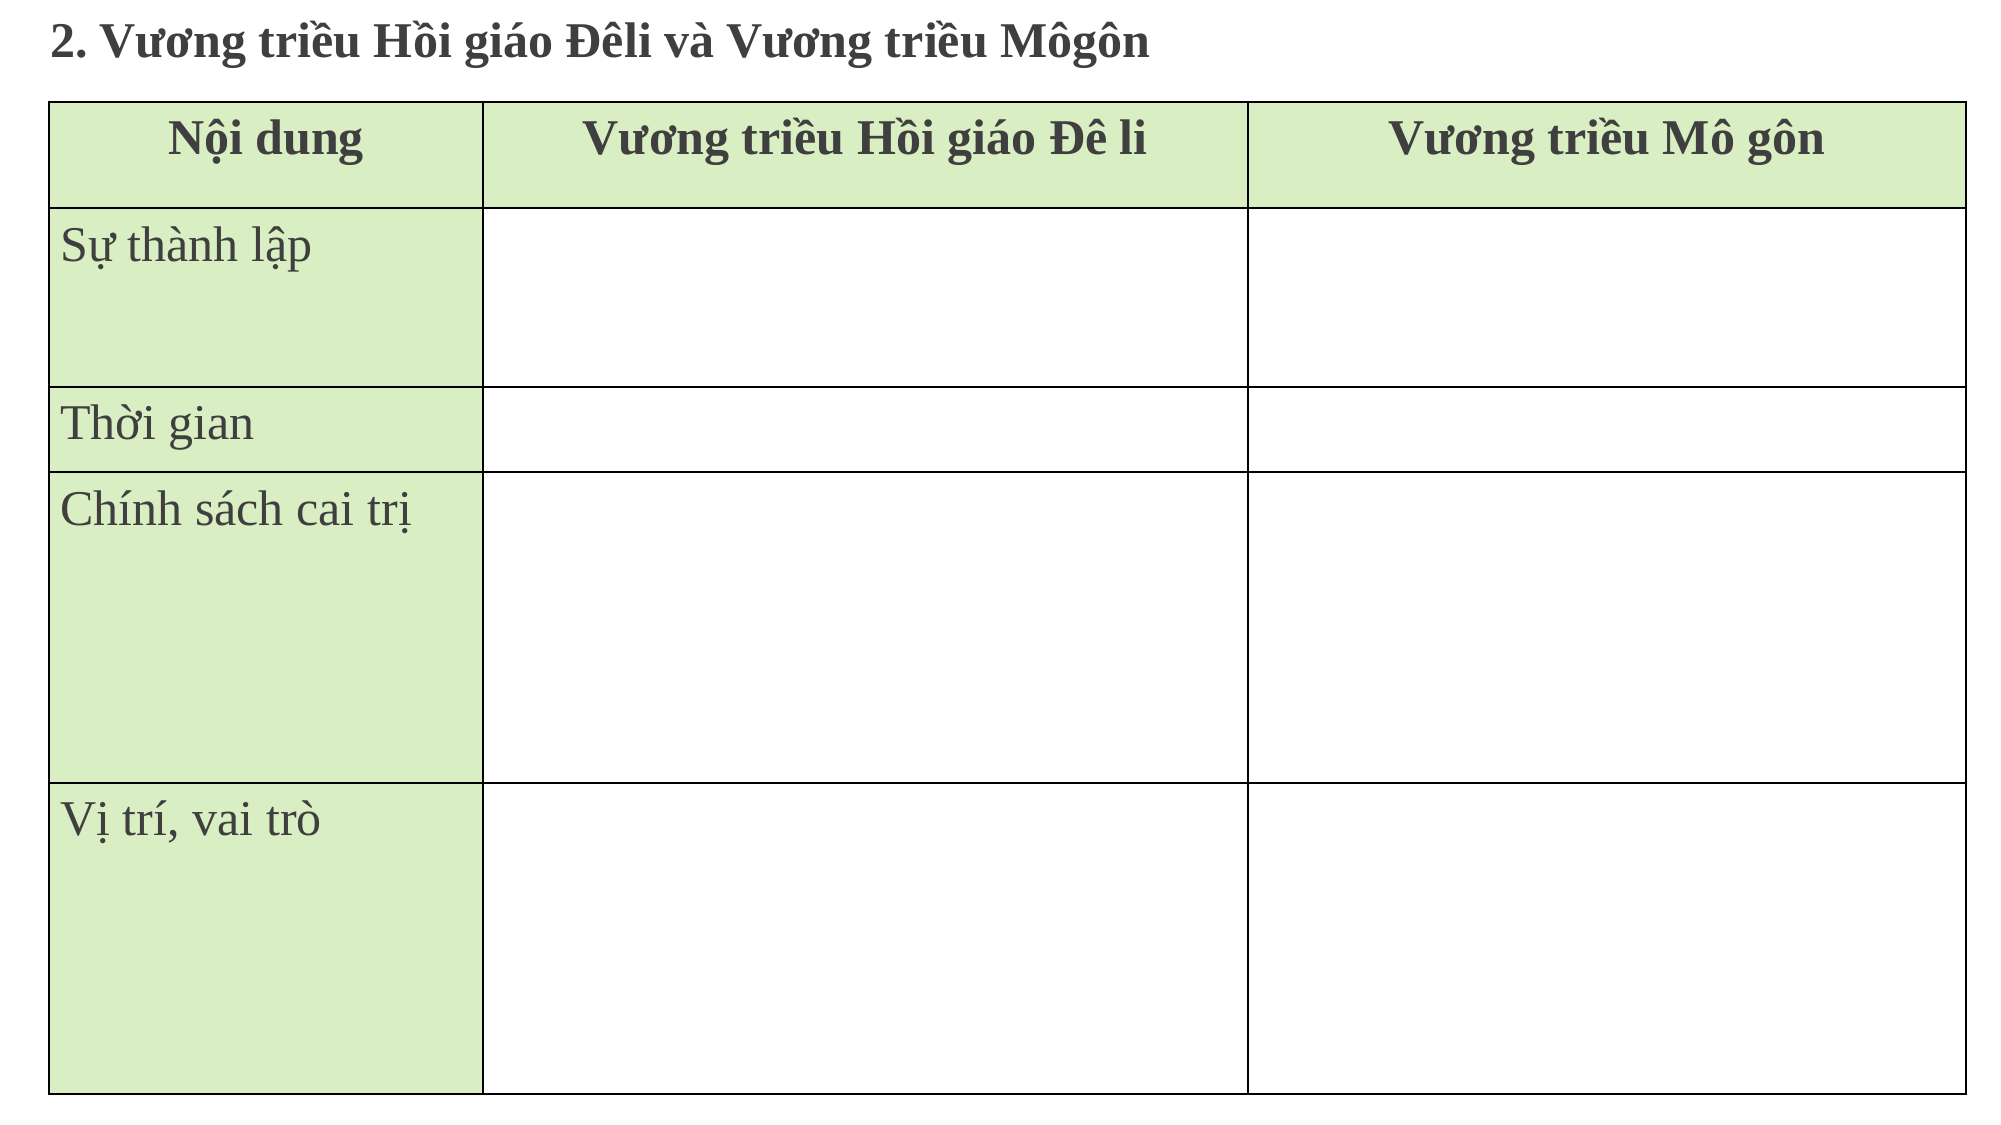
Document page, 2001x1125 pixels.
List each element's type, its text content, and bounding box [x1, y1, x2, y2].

table_cell Sự thành lập [50, 209, 482, 386]
table_cell [1249, 784, 1965, 1093]
table_cell Thời gian [50, 388, 482, 471]
table_cell Vị trí, vai trò [50, 784, 482, 1093]
table_cell [1249, 209, 1965, 386]
table_header Vương triều Hồi giáo Đê li [484, 103, 1247, 207]
table_cell Chính sách cai trị [50, 473, 482, 782]
table_cell [484, 473, 1247, 782]
table_cell [484, 784, 1247, 1093]
table_header Nội dung [50, 103, 482, 207]
table_cell [1249, 388, 1965, 471]
table_cell [484, 209, 1247, 386]
table_header Vương triều Mô gôn [1249, 103, 1965, 207]
text_box 2. Vương triều Hồi giáo Đêli và Vương triều Môgôn [35, 0, 1231, 75]
table_cell [484, 388, 1247, 471]
table_cell [1249, 473, 1965, 782]
